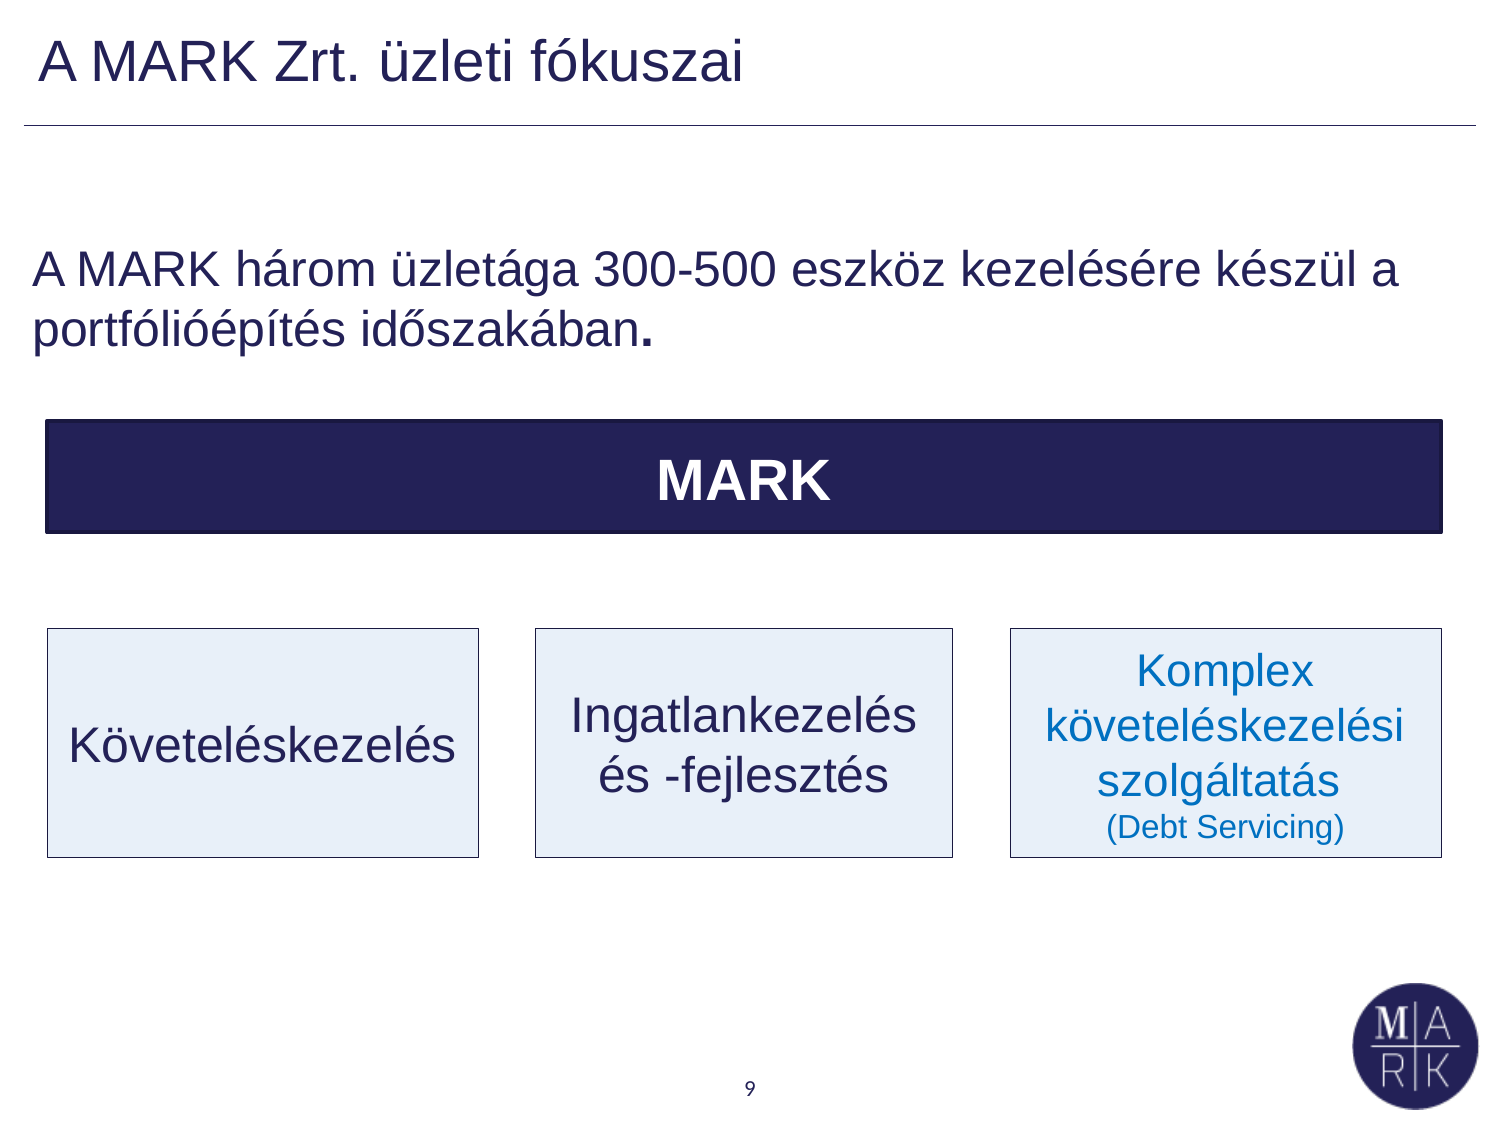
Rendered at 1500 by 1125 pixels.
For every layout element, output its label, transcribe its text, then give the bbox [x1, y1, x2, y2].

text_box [46, 420, 1442, 859]
picture [1352, 983, 1480, 1110]
slide_number 9 [581, 1057, 919, 1118]
text_box A MARK Zrt. üzleti fókuszai [23, 15, 1424, 82]
list A MARK három üzletága 300-500 eszköz kezelésére készül a portfólióépítés időszakában. [17, 168, 1471, 374]
